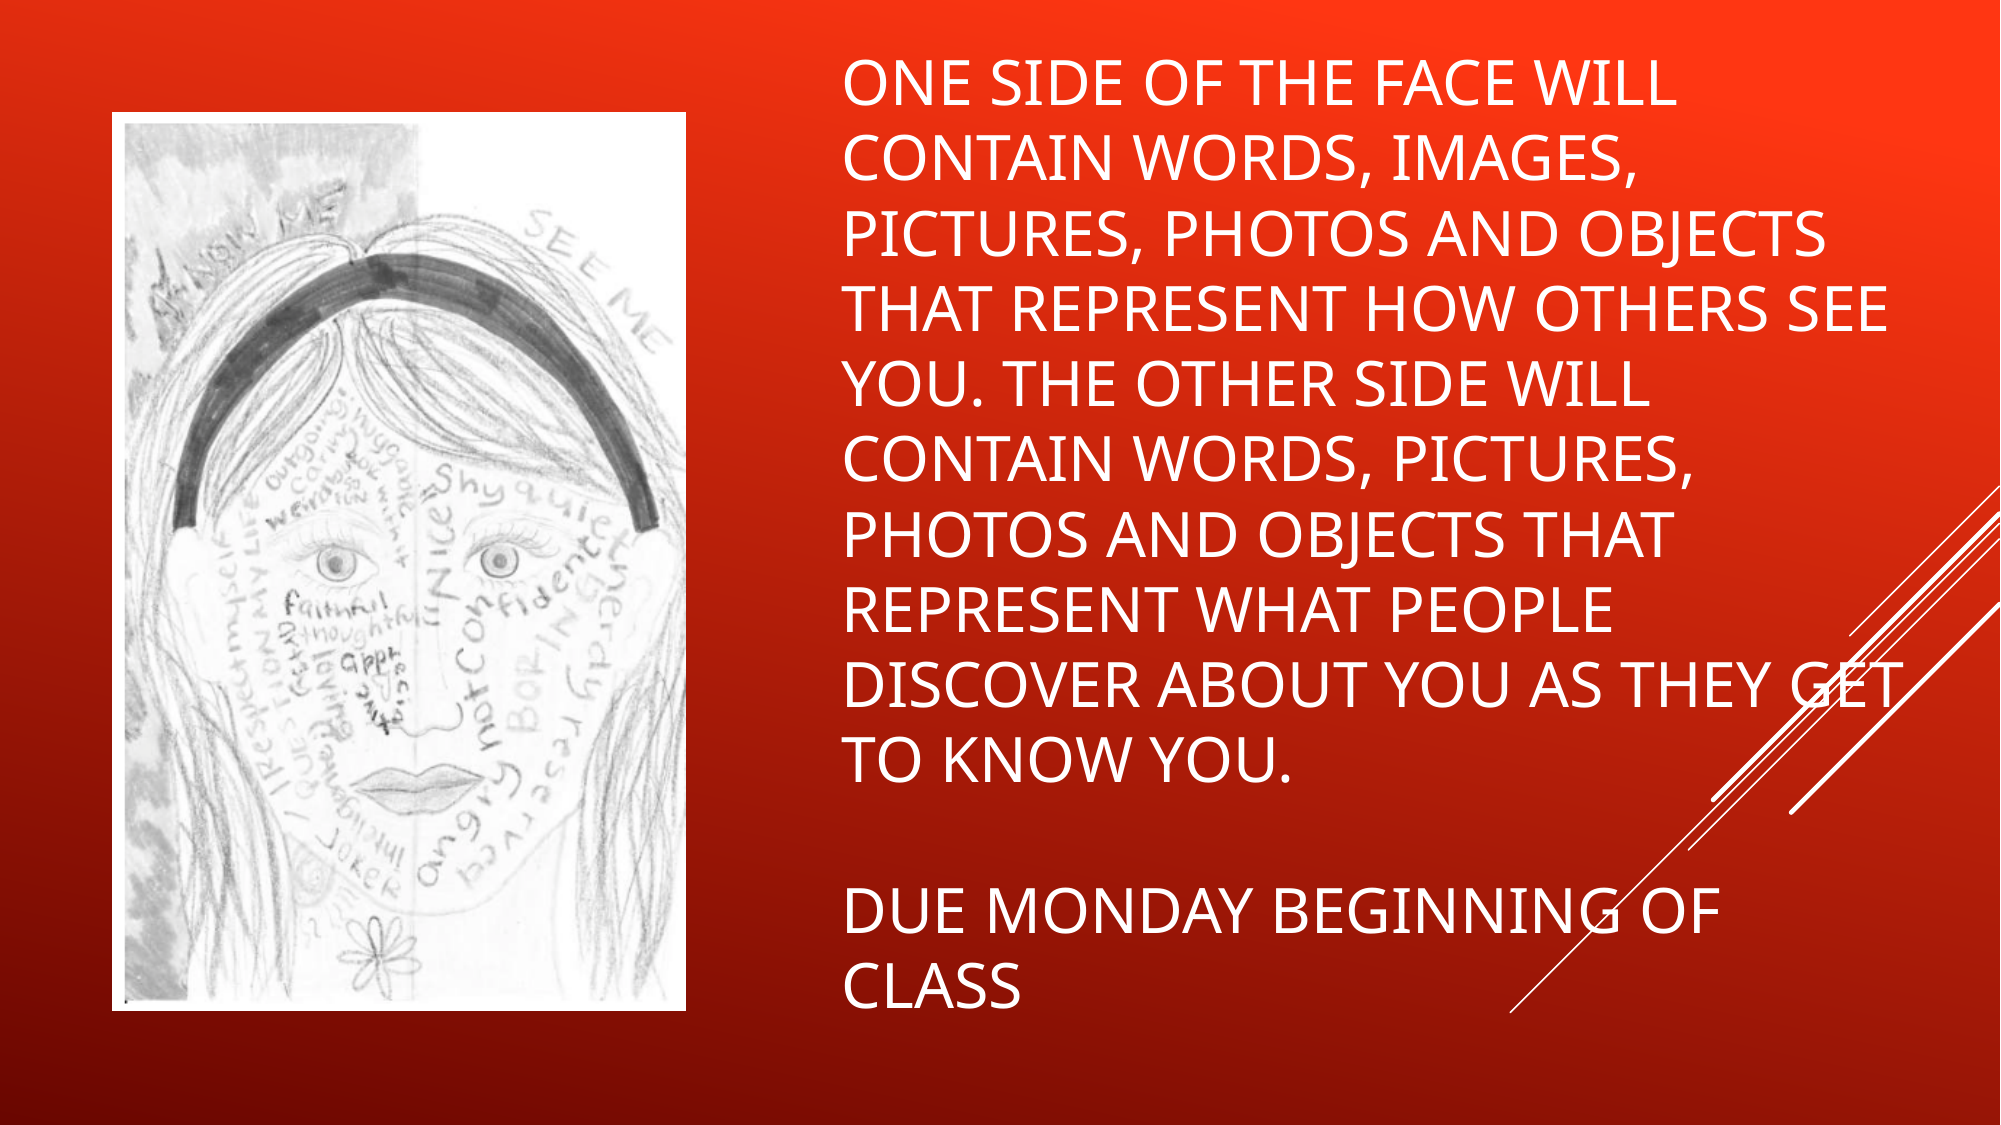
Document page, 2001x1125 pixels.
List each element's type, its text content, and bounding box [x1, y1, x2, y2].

picture [111, 112, 686, 1011]
title One side of the face will contain words, images, pictures, photos and objects that represent how others see you. The other side will contain words, pictures, photos and objects that represent what people discover about you as they get to know You. DUE MONDAY Beginning of Class [826, 32, 1922, 1107]
